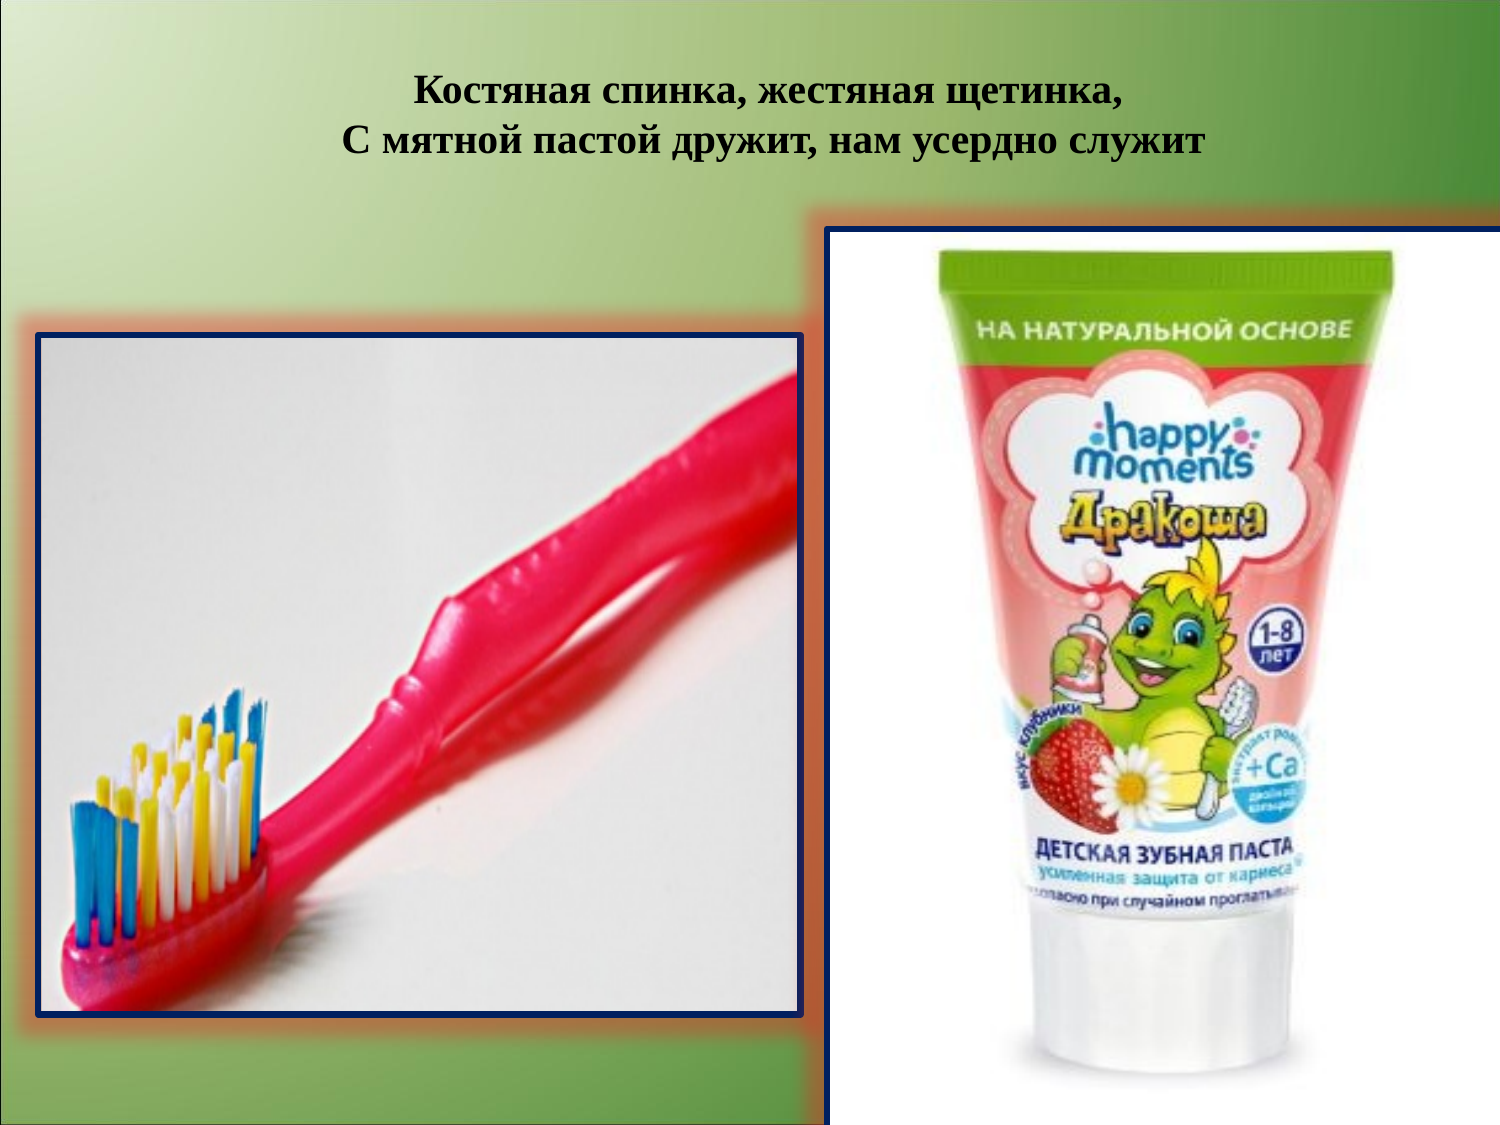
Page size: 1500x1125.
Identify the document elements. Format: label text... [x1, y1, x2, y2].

picture [829, 231, 1500, 1125]
picture [41, 337, 798, 1012]
text_box Костяная спинка, жестяная щетинка, С мятной пастой дружит, нам усердно служит [159, 54, 1388, 170]
picture [0, 0, 1500, 1125]
